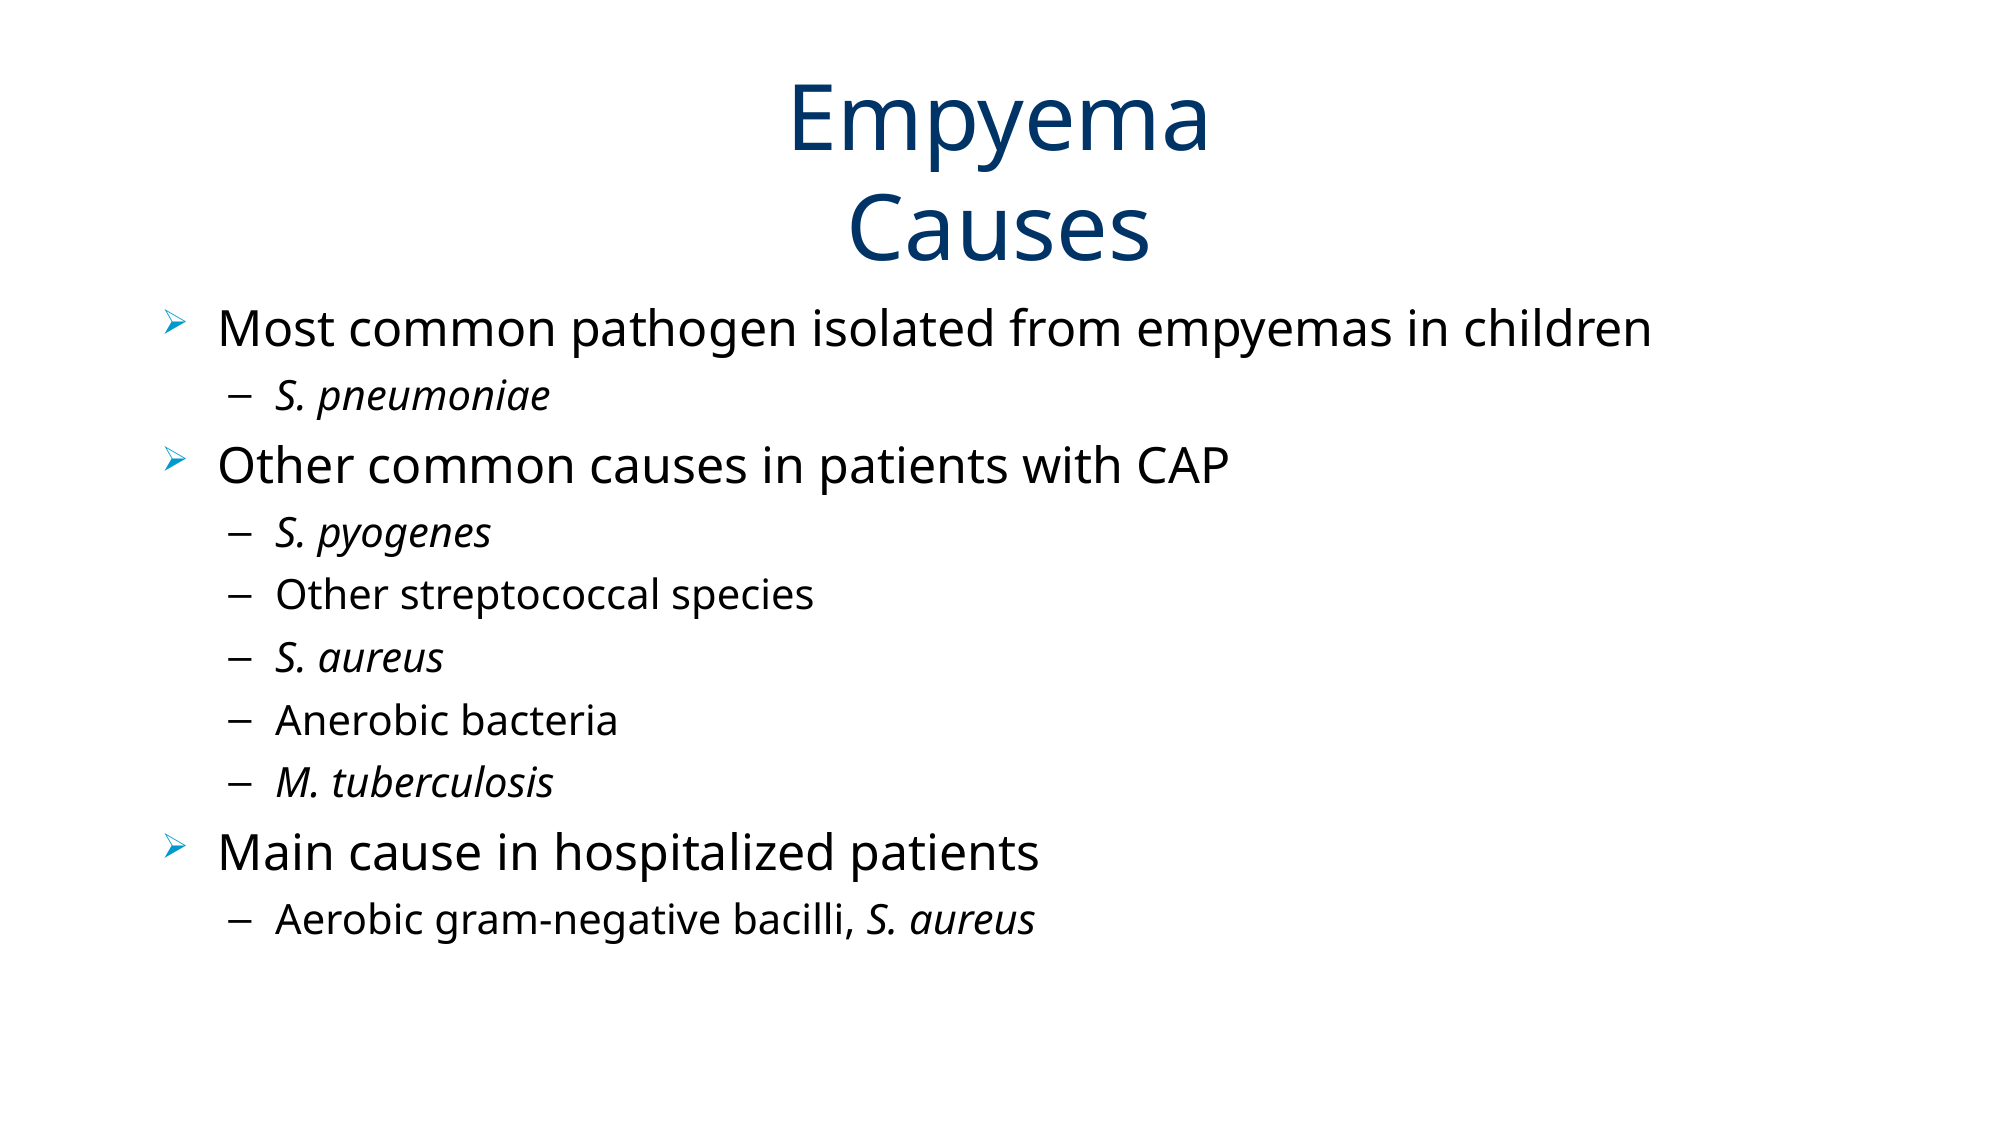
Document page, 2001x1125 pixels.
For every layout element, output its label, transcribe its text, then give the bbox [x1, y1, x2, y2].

title Empyema Causes [150, 12, 1850, 325]
list Most common pathogen isolated from empyemas in children S. pneumoniae Other common causes in patients with CAP S. pyogenes Other streptococcal species S. aureus Anerobic bacteria M. tuberculosis Main cause in hospitalized patients Aerobic gram-negative bacilli, S. aureus [146, 287, 1847, 1088]
